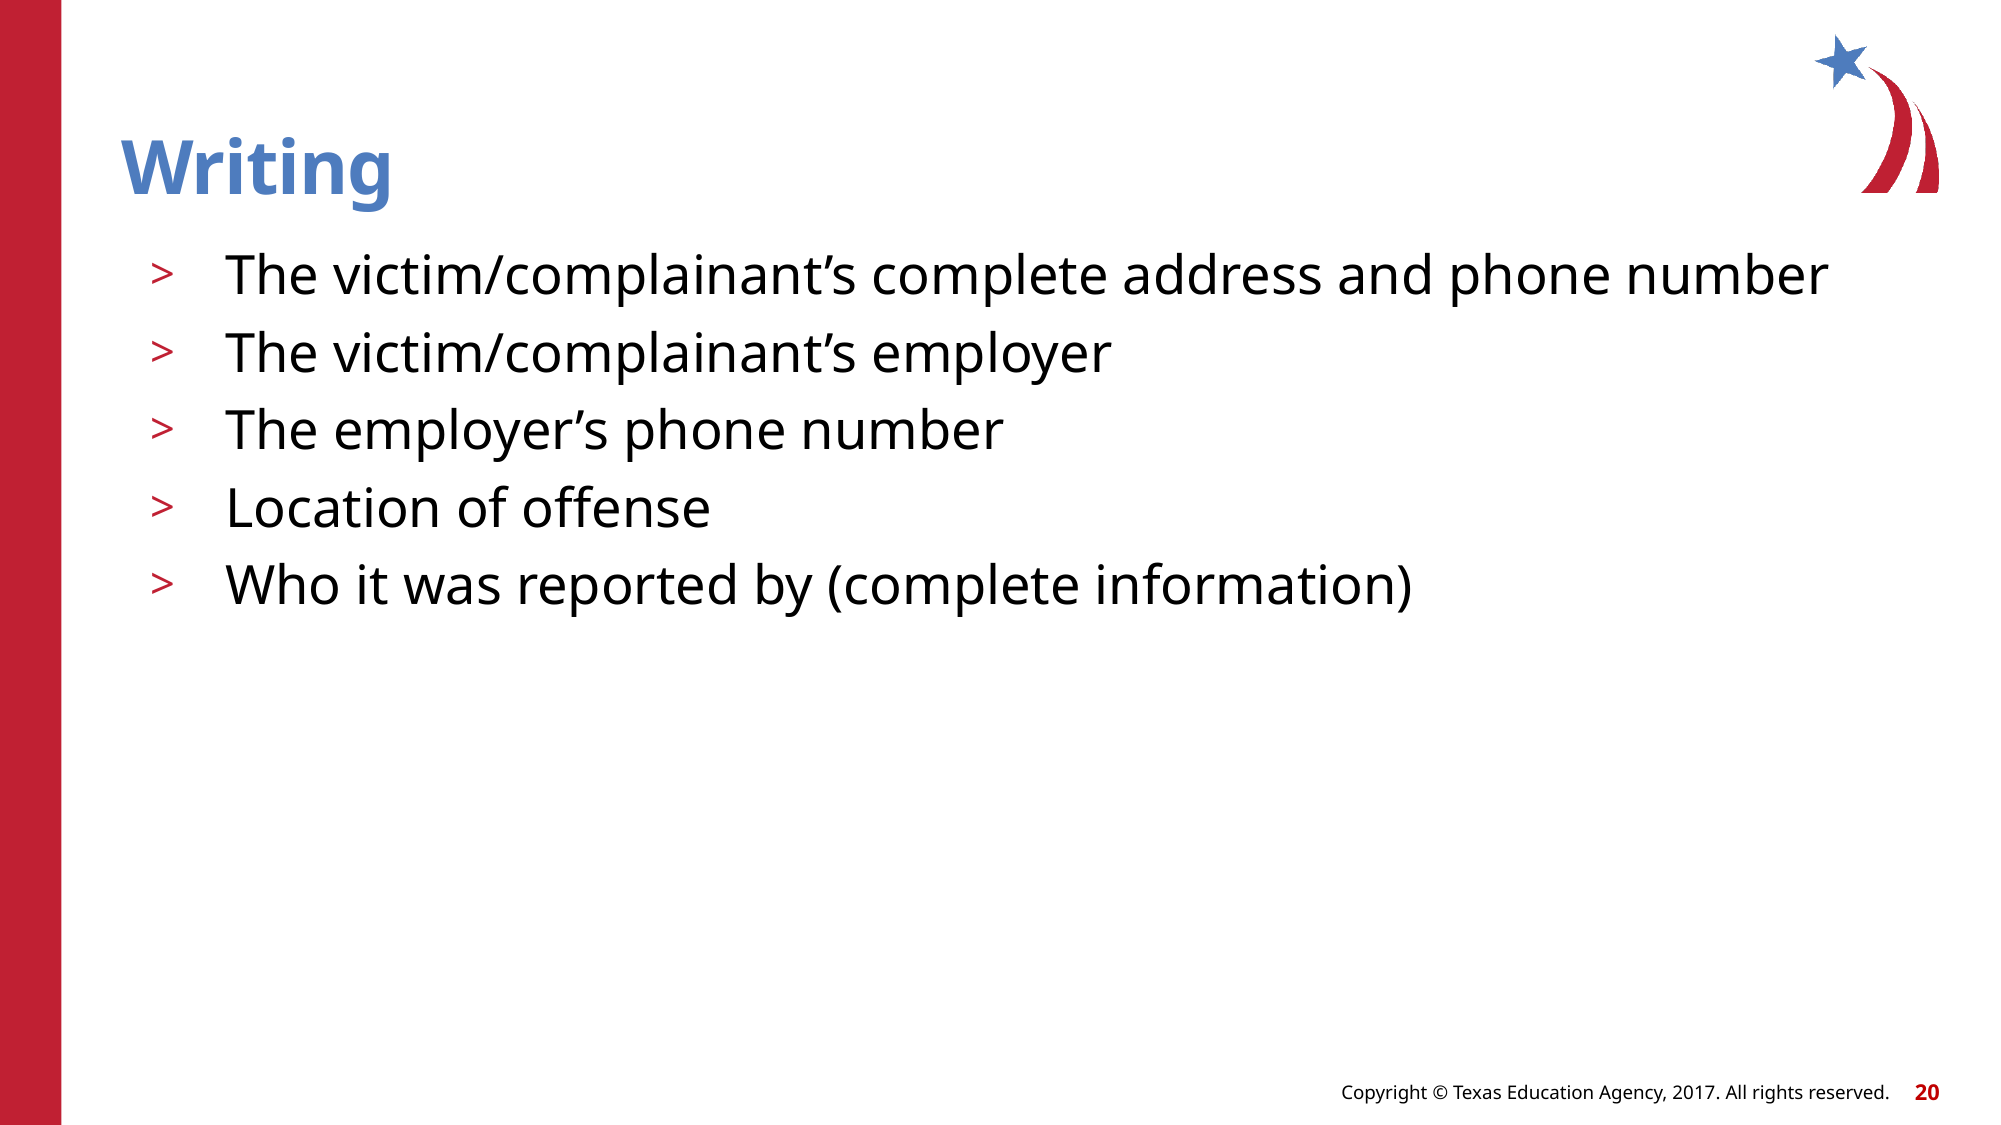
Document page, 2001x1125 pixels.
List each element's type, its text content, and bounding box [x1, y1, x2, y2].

list The victim/complainant’s complete address and phone number The victim/complainant’s employer The employer’s phone number Location of offense Who it was reported by (complete information) [121, 233, 1936, 1010]
title Writing [121, 66, 1772, 211]
picture [1814, 34, 1939, 193]
